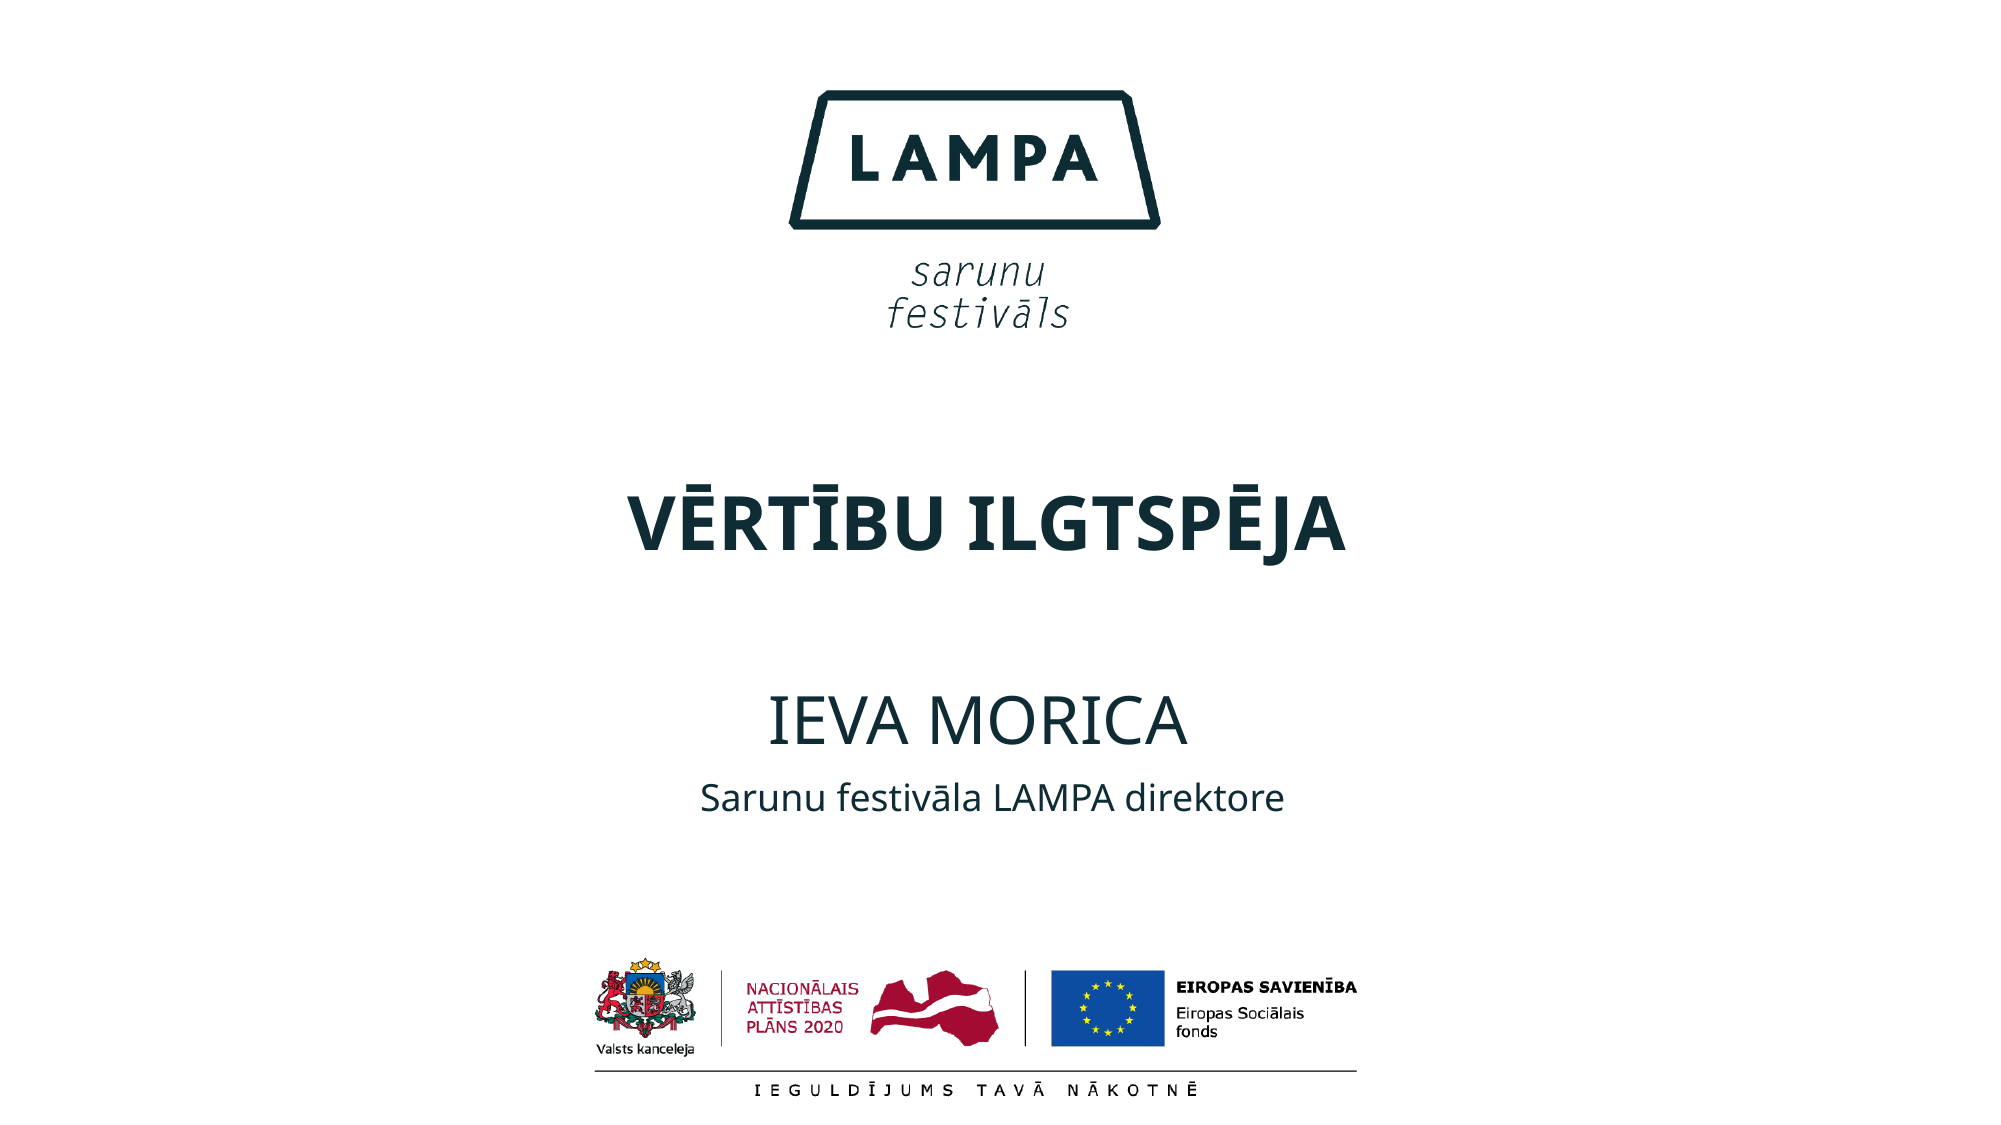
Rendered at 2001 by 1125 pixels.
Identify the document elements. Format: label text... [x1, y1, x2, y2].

picture [540, 920, 1409, 1125]
text_box IEVA MORICA [754, 670, 1221, 766]
text_box Sarunu festivāla LAMPA direktore [685, 766, 1311, 827]
text_box VĒRTĪBU ILGTSPĒJA [612, 468, 1362, 573]
picture [788, 90, 1161, 328]
